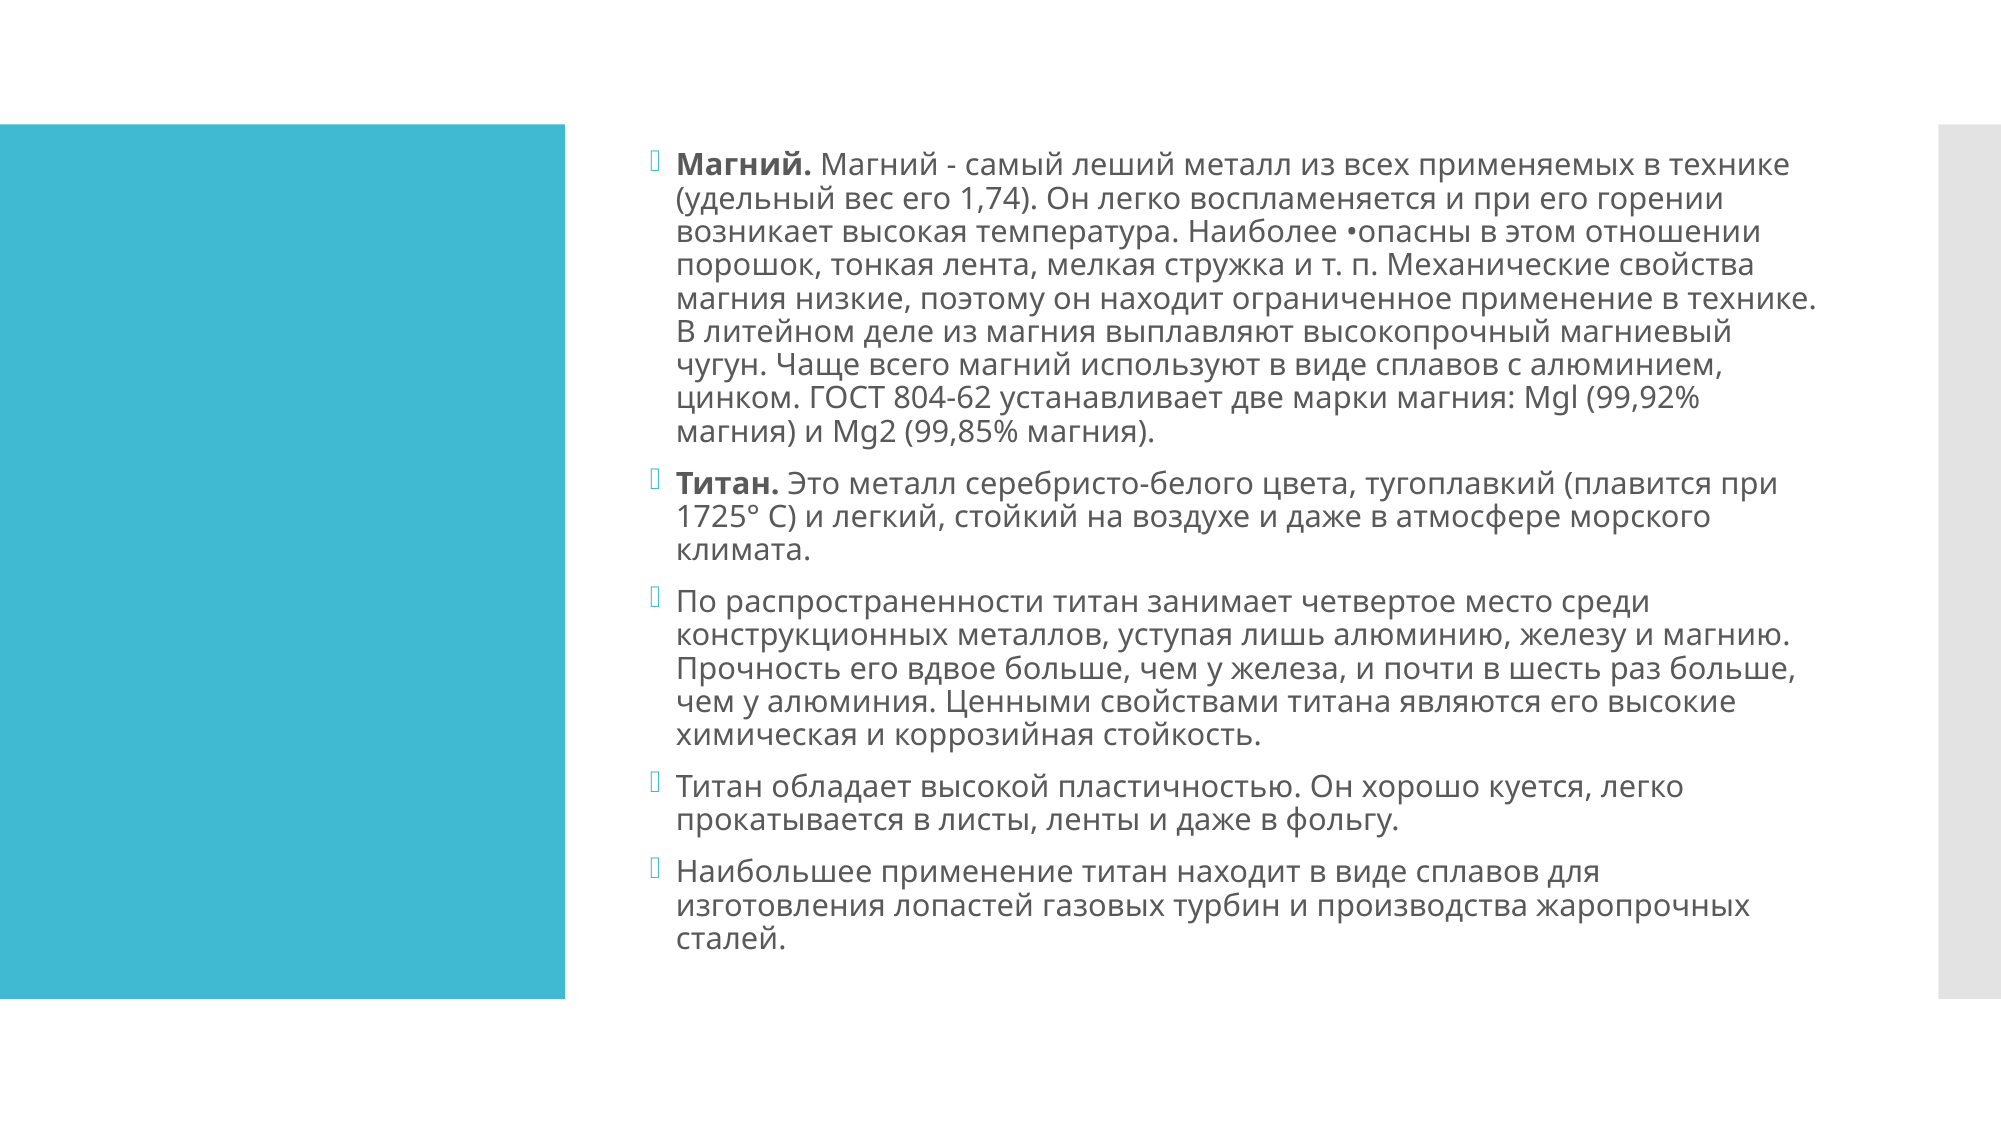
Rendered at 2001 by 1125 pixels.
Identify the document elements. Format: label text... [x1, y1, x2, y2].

list Магний. Магний - самый леший металл из всех применяемых в технике (удельный вес его 1,74). Он легко воспламеняется и при его горении возникает высокая температура. Наиболее •опасны в этом отношении порошок, тонкая лента, мелкая стружка и т. п. Механические свойства магния низкие, поэтому он находит ограниченное применение в технике. В литейном деле из магния выплавляют высокопрочный магниевый чугун. Чаще всего магний используют в виде сплавов с алюминием, цинком. ГОСТ 804-62 устанавливает две марки магния: Mgl (99,92% магния) и Mg2 (99,85% магния). Титан. Это металл серебристо-белого цвета, тугоплавкий (плавится при 1725° С) и легкий, стойкий на воздухе и даже в атмосфере морского климата. По распространенности титан занимает четвертое место среди конструкционных металлов, уступая лишь алюминию, железу и магнию. Прочность его вдвое больше, чем у железа, и почти в шесть раз больше, чем у алюминия. Ценными свойствами титана являются его высокие химическая и коррозийная стойкость. Титан обладает высокой пластичностью. Он хорошо куется, легко прокатывается в листы, ленты и даже в фольгу. Наибольшее применение титан находит в виде сплавов для изготовления лопастей газовых турбин и производства жаропрочных сталей. [634, 141, 1835, 982]
